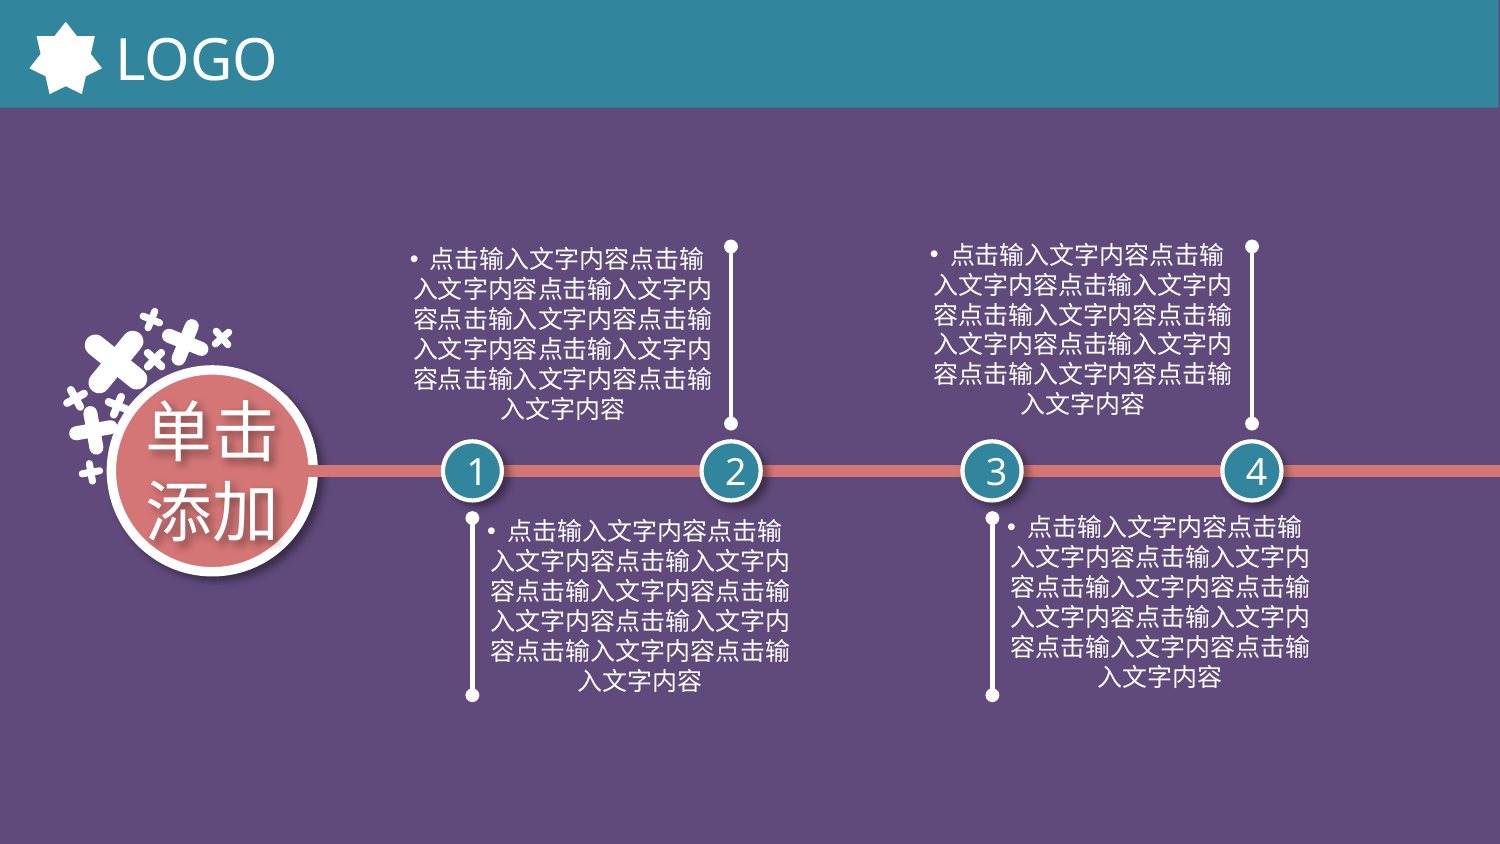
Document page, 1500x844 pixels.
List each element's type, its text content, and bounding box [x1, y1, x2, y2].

text_box [29, 21, 103, 95]
text_box [0, 0, 1500, 110]
text_box LOGO [100, 15, 412, 100]
text_box 点击输入文字内容点击输入文字内容点击输入文字内容点击输入文字内容点击输入文字内容点击输入文字内容点击输入文字内容点击输入文字内容 [395, 236, 731, 368]
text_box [53, 311, 247, 461]
text_box 点击输入文字内容点击输入文字内容点击输入文字内容点击输入文字内容点击输入文字内容点击输入文字内容点击输入文字内容点击输入文字内容 [994, 579, 1329, 699]
text_box 点击输入文字内容点击输入文字内容点击输入文字内容点击输入文字内容点击输入文字内容点击输入文字内容点击输入文字内容点击输入文字内容 [915, 231, 1252, 368]
text_box 点击输入文字内容点击输入文字内容点击输入文字内容点击输入文字内容点击输入文字内容点击输入文字内容点击输入文字内容点击输入文字内容 [472, 579, 809, 703]
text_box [111, 369, 1500, 572]
